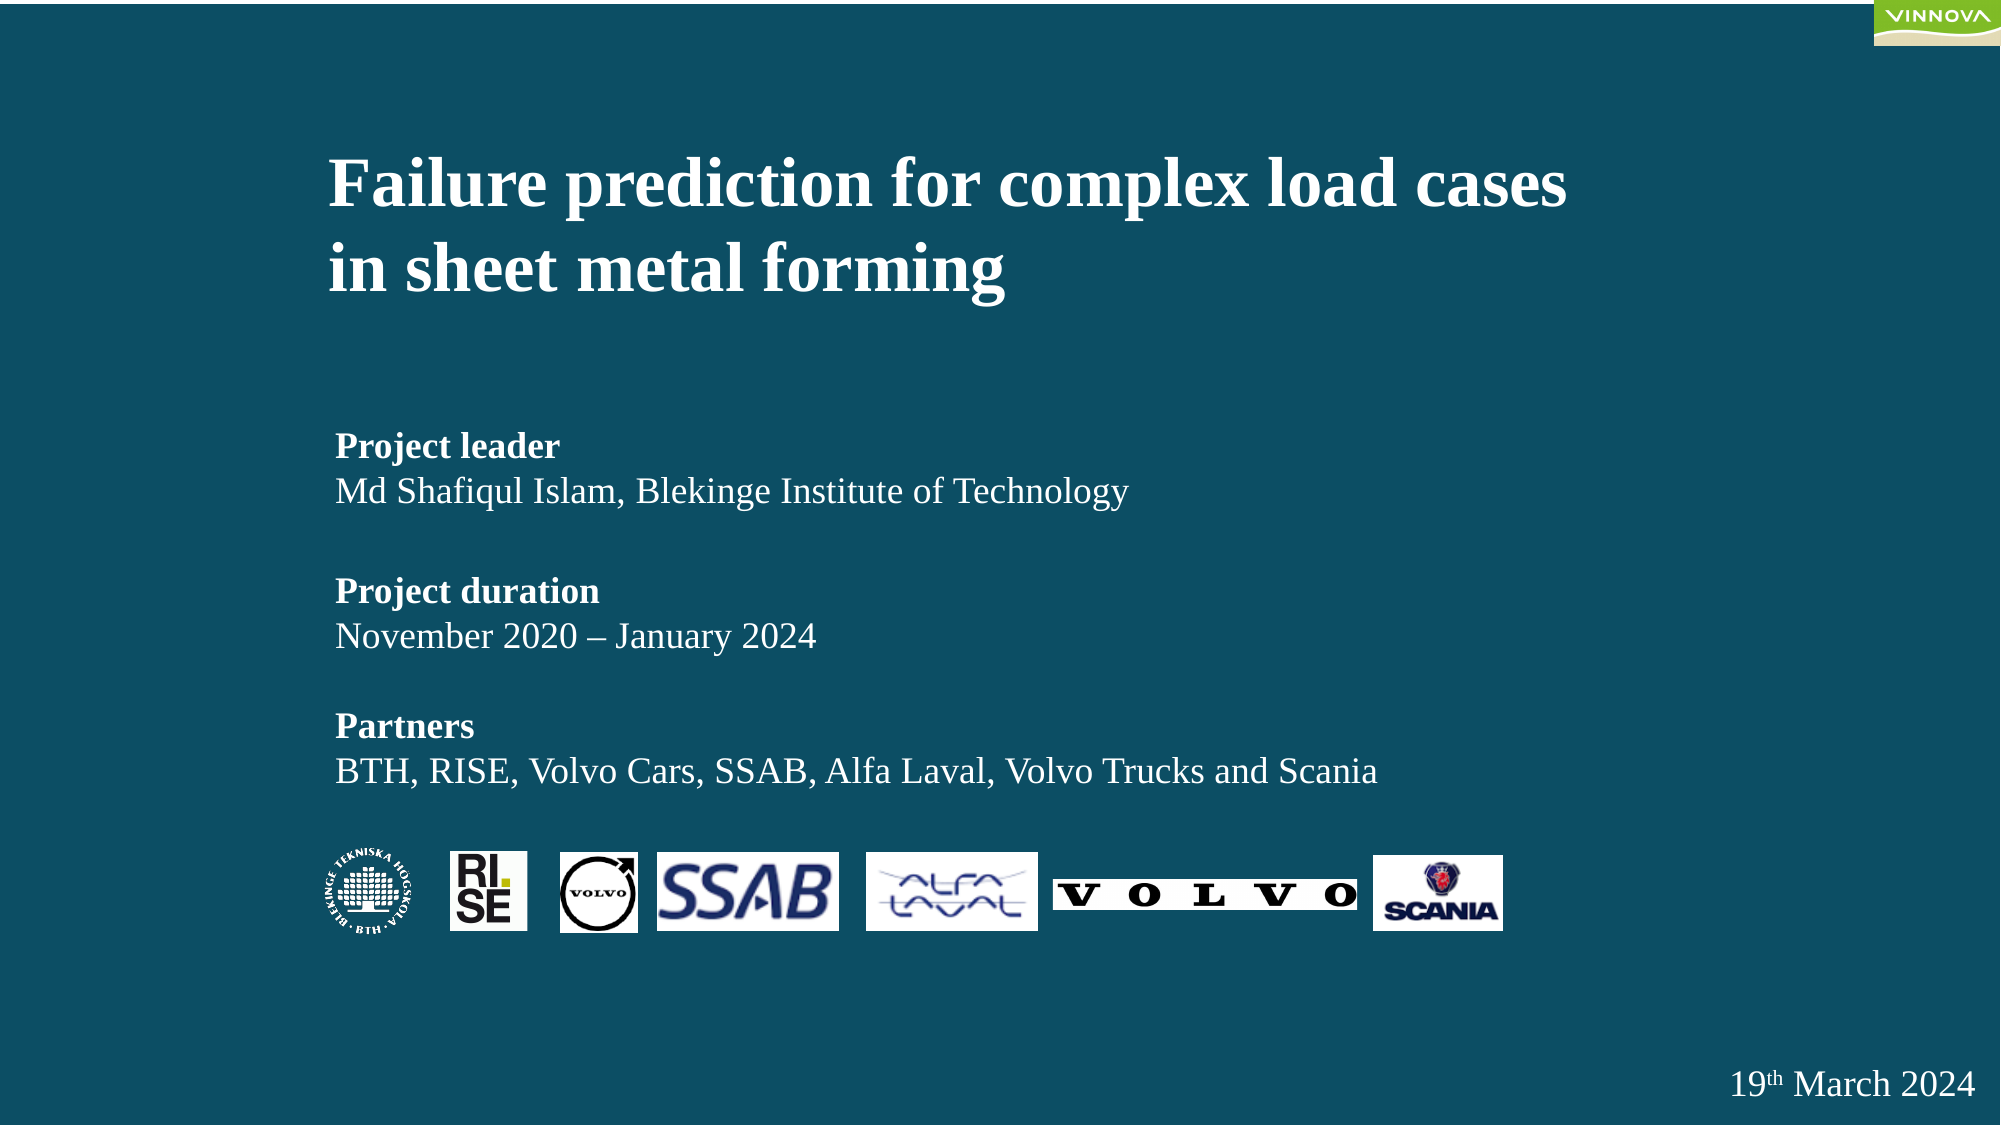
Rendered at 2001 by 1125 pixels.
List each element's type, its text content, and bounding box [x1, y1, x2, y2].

picture [866, 852, 1038, 931]
slide_number 1 [1412, 1042, 1863, 1103]
text_box Project leader Md Shafiqul Islam, Blekinge Institute of Technology Project duration November 2020 – January 2024 Partners BTH, RISE, Volvo Cars, SSAB, Alfa Laval, Volvo Trucks and Scania [320, 413, 1417, 889]
picture [450, 851, 528, 931]
picture [1052, 879, 1358, 910]
picture [1373, 855, 1503, 931]
text_box 19th March 2024 [1702, 1051, 2000, 1112]
picture [1871, 0, 2001, 49]
picture [657, 852, 840, 931]
text_box [0, 3, 2000, 1125]
picture [320, 843, 416, 939]
picture [560, 852, 638, 933]
text_box Failure prediction for complex load cases in sheet metal forming [313, 128, 1686, 399]
